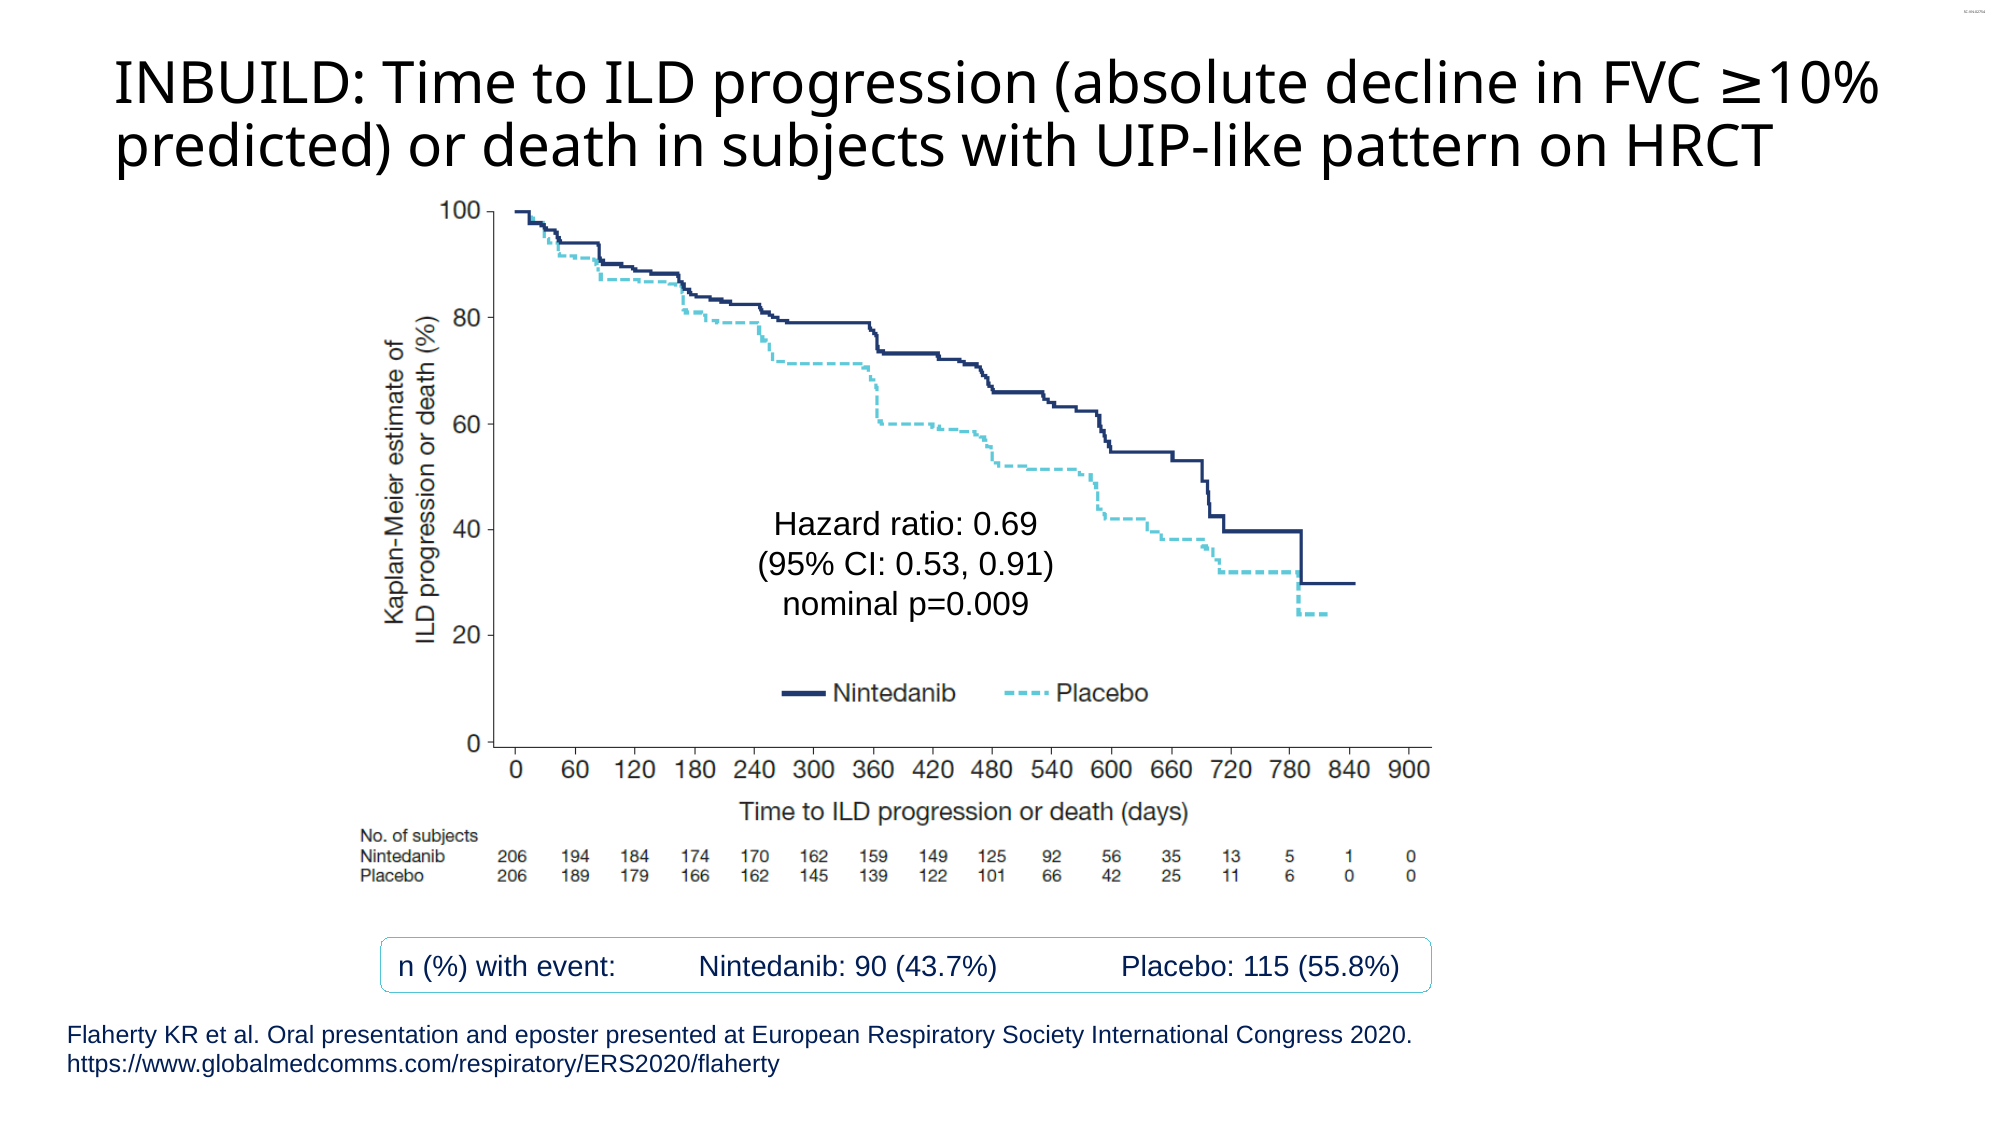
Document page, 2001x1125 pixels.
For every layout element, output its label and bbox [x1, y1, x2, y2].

text_box [380, 937, 1432, 993]
text_box [52, 1010, 1955, 1086]
title [99, 45, 2000, 234]
picture [266, 186, 1497, 908]
